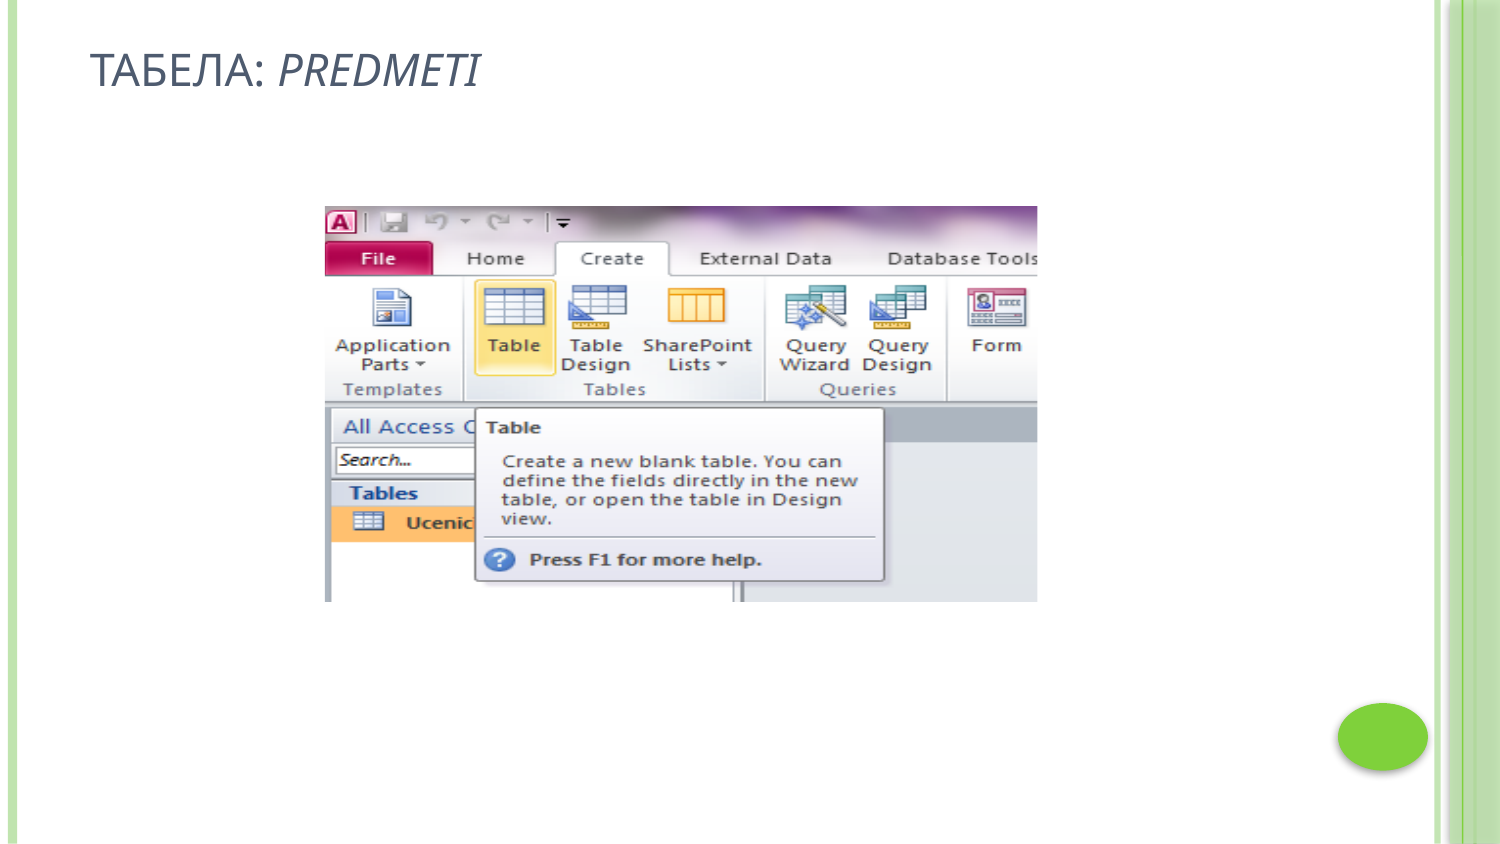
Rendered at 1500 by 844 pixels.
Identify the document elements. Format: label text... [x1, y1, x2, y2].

picture [324, 205, 1038, 603]
title Табела: Predmeti [75, 33, 1300, 104]
